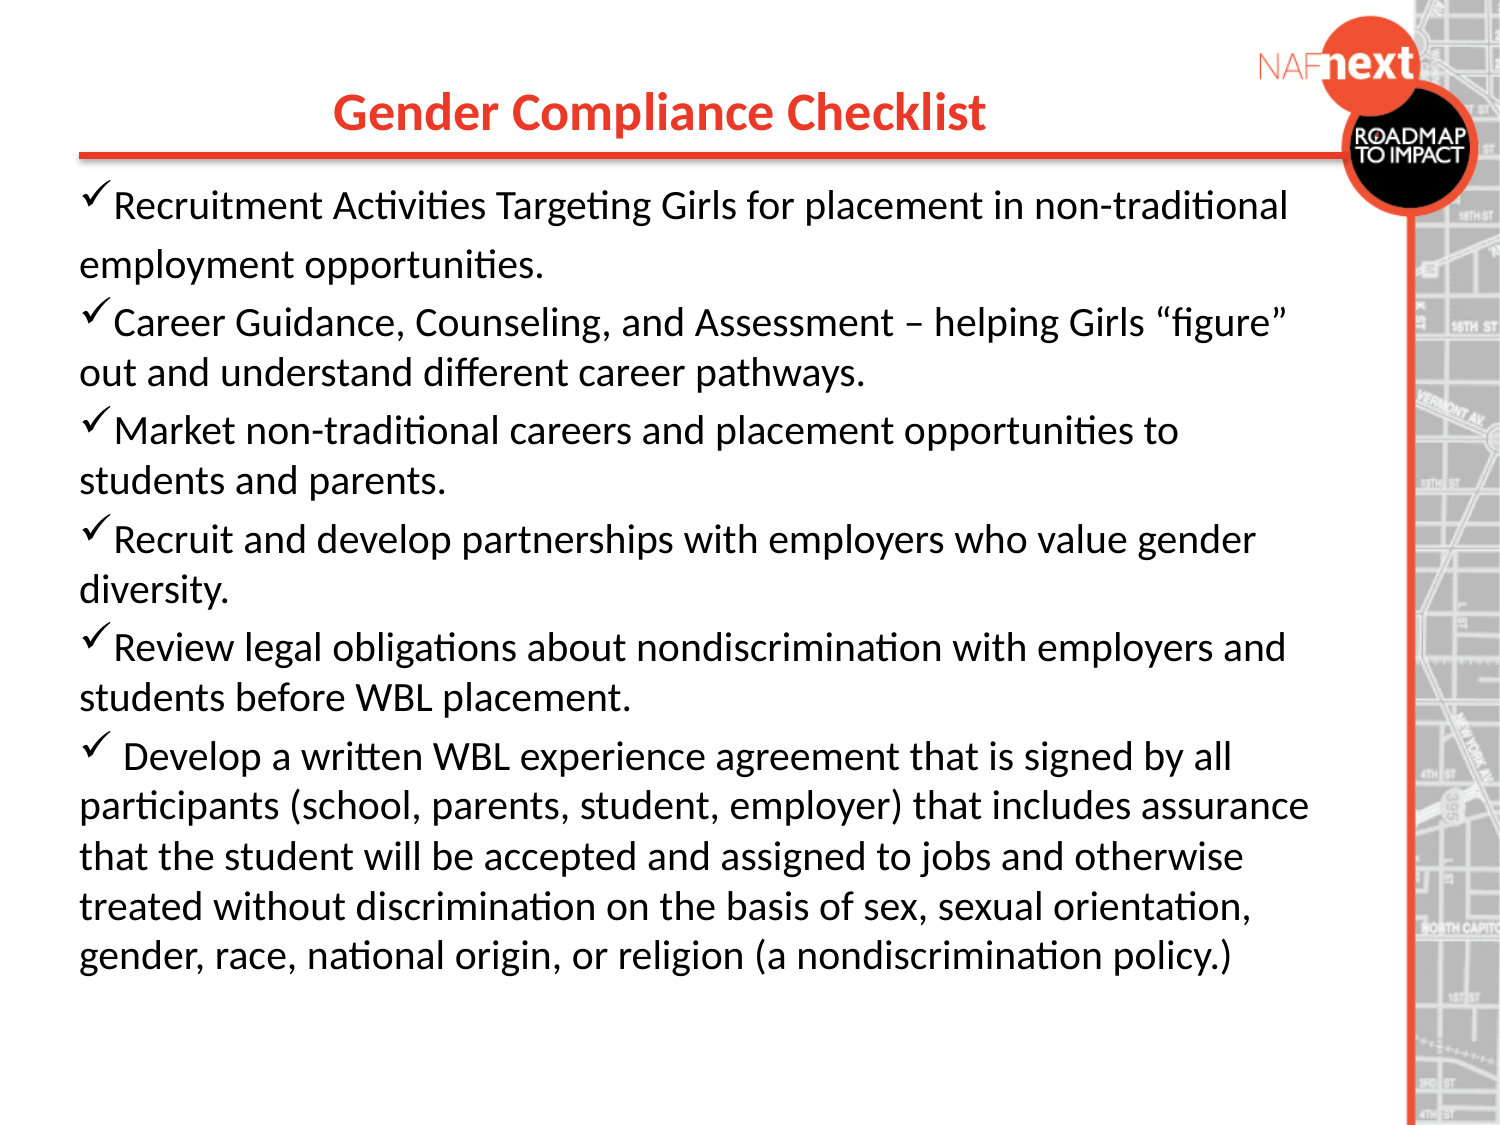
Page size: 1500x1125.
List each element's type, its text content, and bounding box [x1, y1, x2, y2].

list Gender Compliance Checklist [79, 0, 1243, 142]
list Recruitment Activities Targeting Girls for placement in non-traditional employment opportunities. Career Guidance, Counseling, and Assessment – helping Girls “figure” out and understand different career pathways. Market non-traditional careers and placement opportunities to students and parents. Recruit and develop partnerships with employers who value gender diversity. Review legal obligations about nondiscrimination with employers and students before WBL placement. Develop a written WBL experience agreement that is signed by all participants (school, parents, student, employer) that includes assurance that the student will be accepted and assigned to jobs and otherwise treated without discrimination on the basis of sex, sexual orientation, gender, race, national origin, or religion (a nondiscrimination policy.) [79, 178, 1336, 1099]
picture [1231, 0, 1500, 1125]
